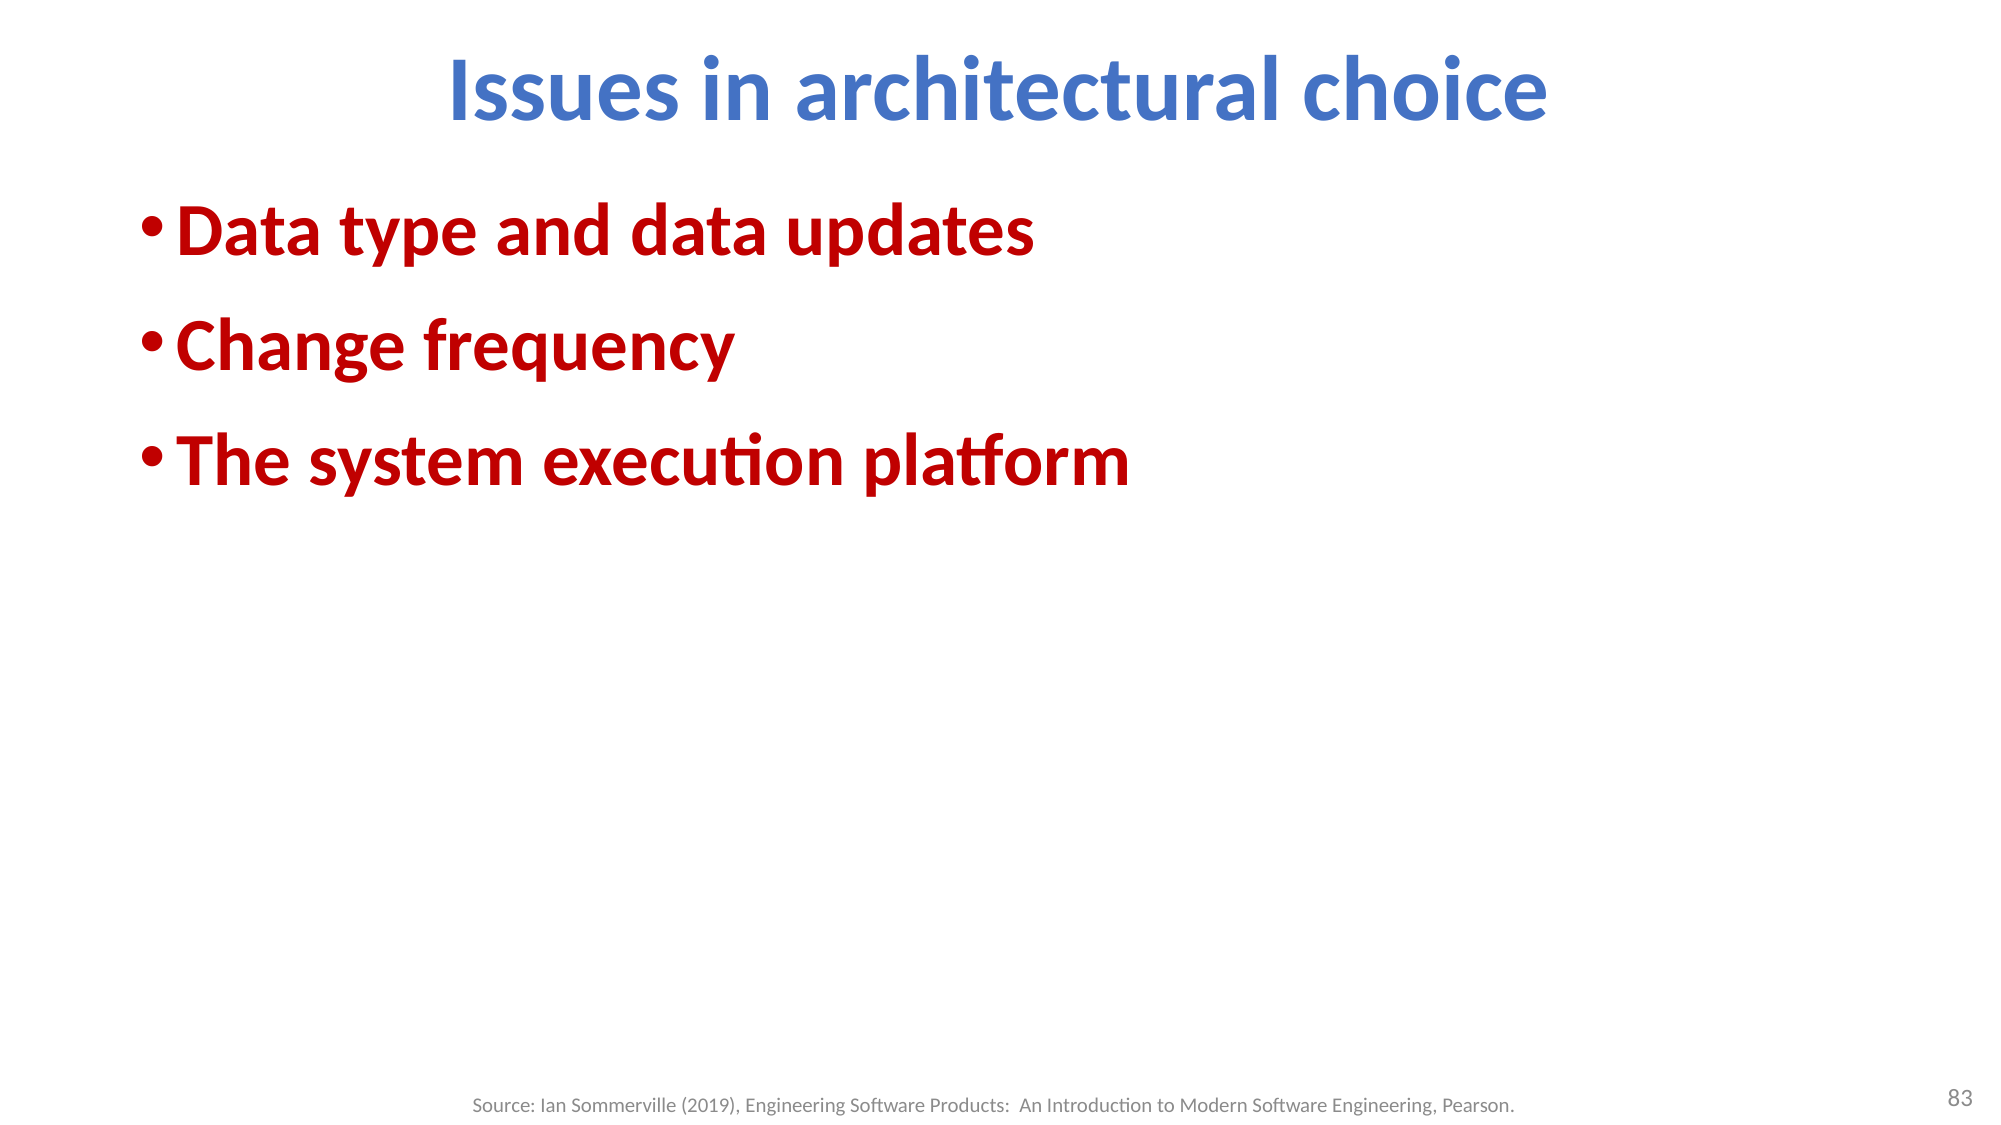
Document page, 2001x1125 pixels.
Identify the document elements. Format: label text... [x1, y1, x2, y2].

slide_number 83 [1830, 1076, 1989, 1116]
list Data type and data updates Change frequency The system execution platform [124, 172, 1876, 1053]
footer Source: Ian Sommerville (2019), Engineering Software Products: An Introduction to Modern Software Engineering, Pearson. [350, 1082, 1638, 1125]
title Issues in architectural choice [324, 19, 1675, 147]
